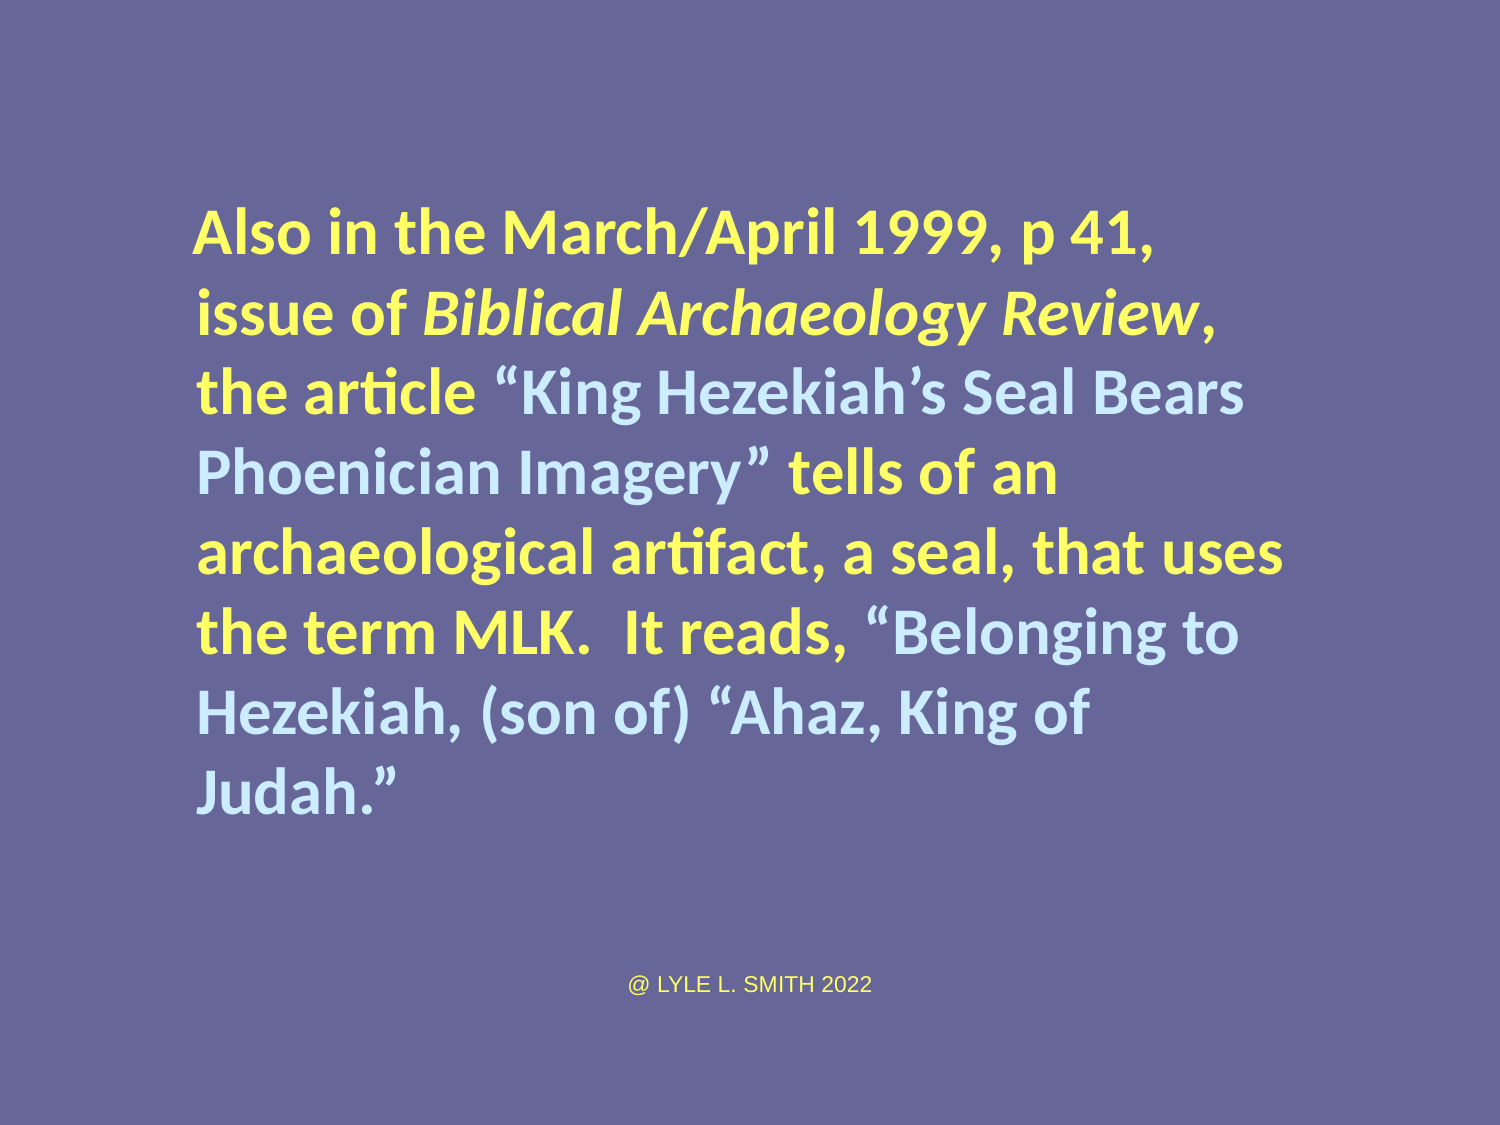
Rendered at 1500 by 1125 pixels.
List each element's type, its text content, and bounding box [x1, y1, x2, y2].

list Also in the March/April 1999, p 41, issue of Biblical Archaeology Review, the article “King Hezekiah’s Seal Bears Phoenician Imagery” tells of an archaeological artifact, a seal, that uses the term MLK. It reads, “Belonging to Hezekiah, (son of) “Ahaz, King of Judah.” [124, 87, 1326, 801]
footer @ LYLE L. SMITH 2022 [512, 962, 988, 1103]
